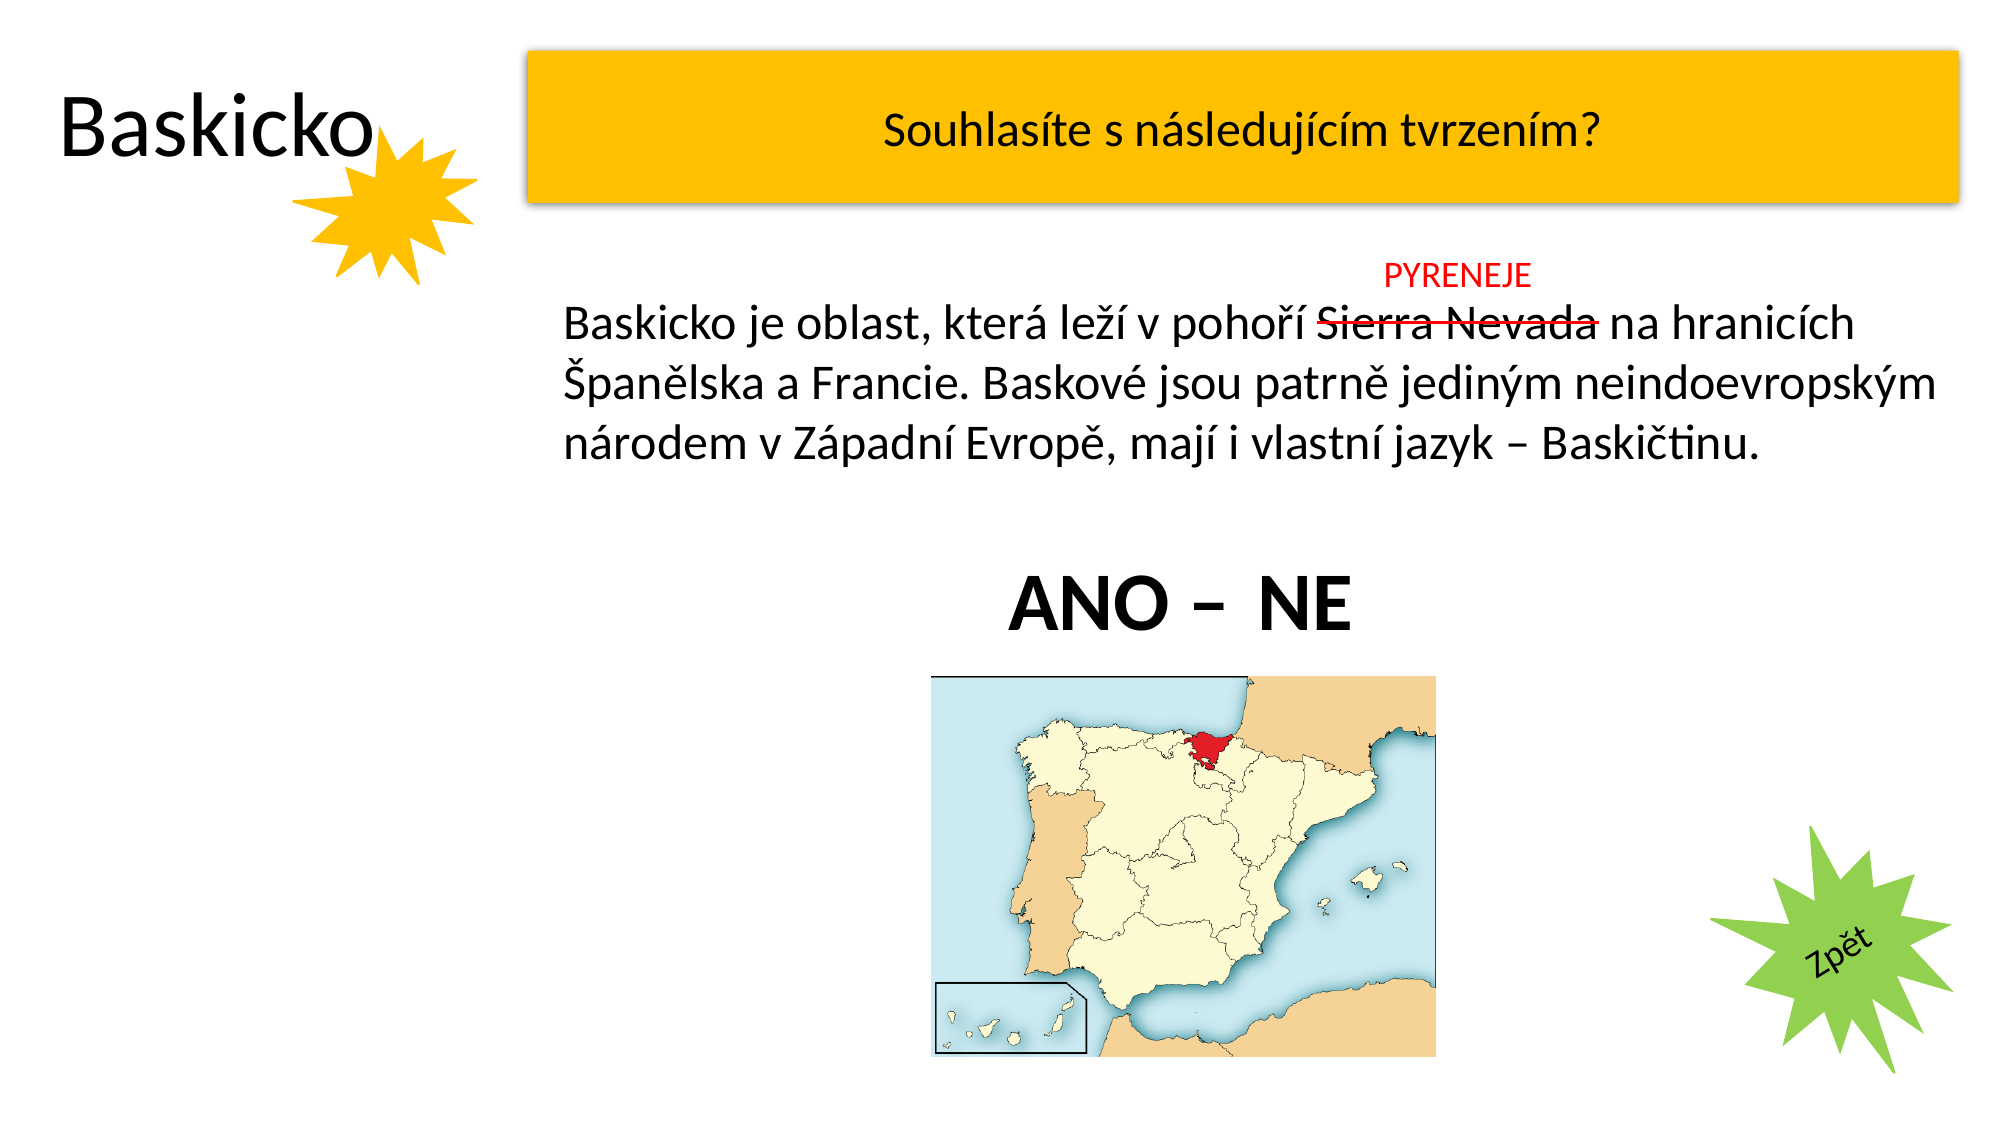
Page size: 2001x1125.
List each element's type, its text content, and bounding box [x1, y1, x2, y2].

text_box Zpět [1710, 825, 1954, 1074]
picture [931, 676, 1436, 1057]
text_box PYRENEJE [1368, 243, 1548, 303]
text_box NE [1297, 539, 1368, 655]
text_box Souhlasíte s následujícím tvrzením? [527, 50, 1959, 203]
text_box Baskicko [43, 57, 413, 183]
text_box Baskicko je oblast, která leží v pohoří Sierra Nevada na hranicích Španělska a Francie. Baskové jsou patrně jediným neindoevropským národem v Západní Evropě, mají i vlastní jazyk – Baskičtinu. [548, 282, 1959, 478]
text_box [292, 125, 478, 286]
text_box ANO – [993, 539, 1297, 655]
